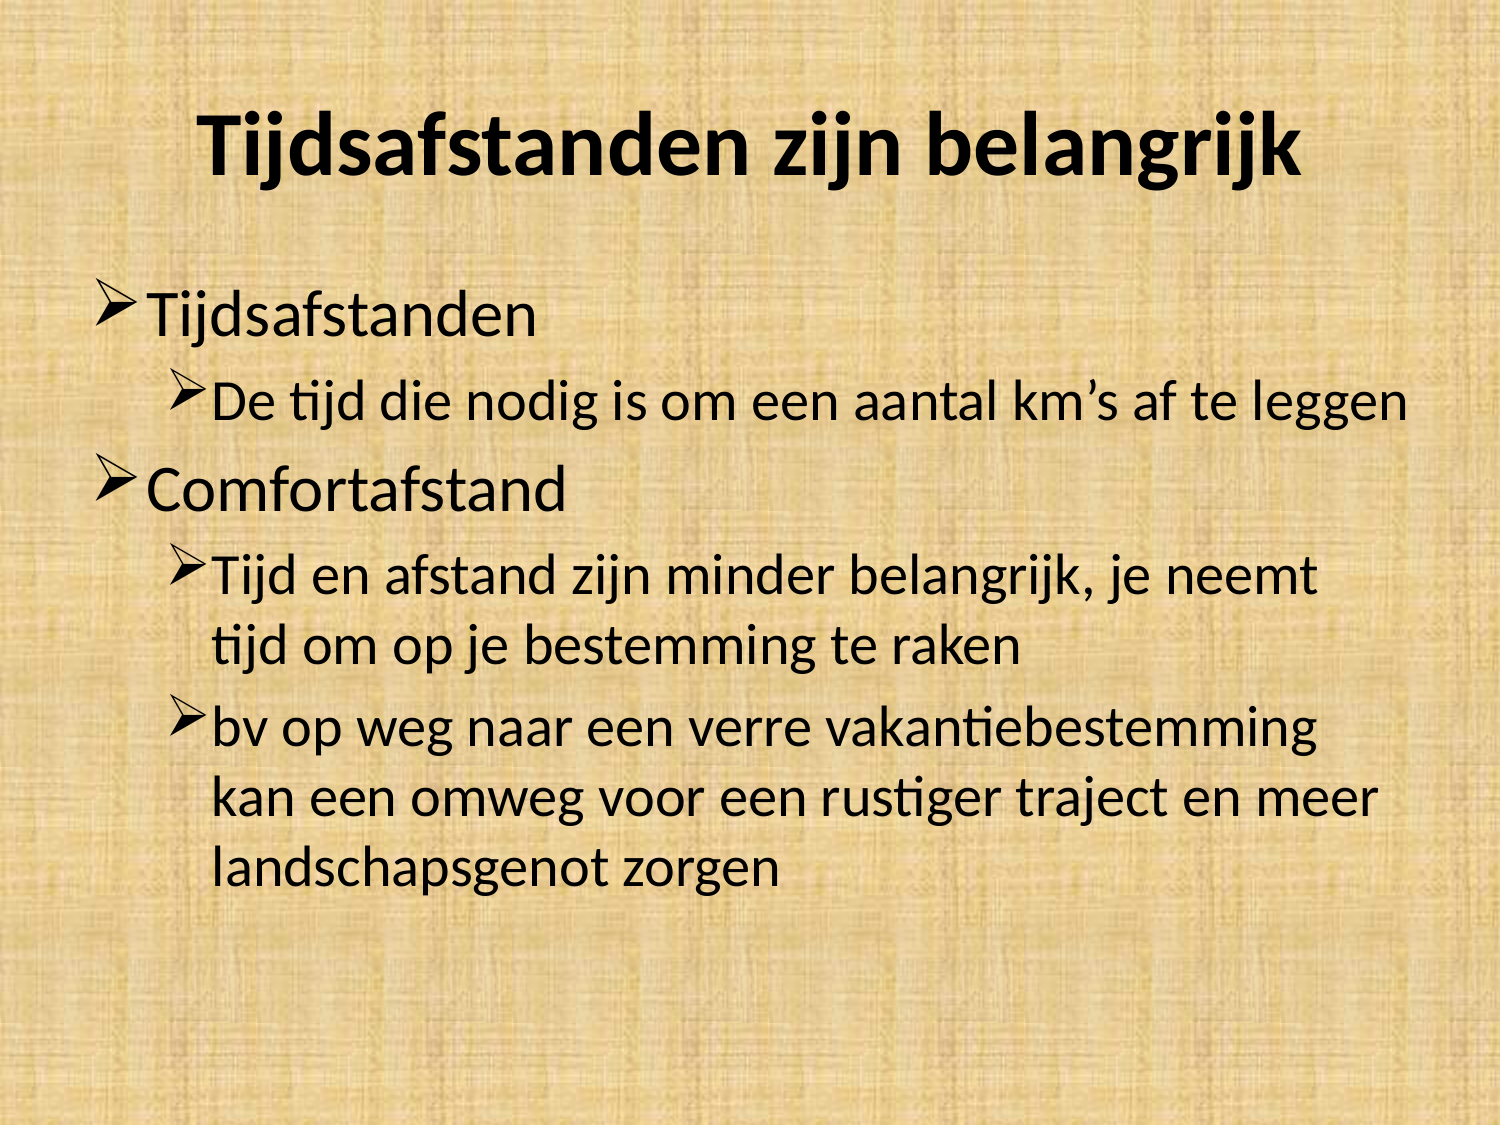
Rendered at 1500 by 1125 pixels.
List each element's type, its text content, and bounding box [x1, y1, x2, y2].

list Tijdsafstanden De tijd die nodig is om een aantal km’s af te leggen Comfortafstand Tijd en afstand zijn minder belangrijk, je neemt tijd om op je bestemming te raken bv op weg naar een verre vakantiebestemming kan een omweg voor een rustiger traject en meer landschapsgenot zorgen [75, 262, 1425, 1005]
picture [0, 0, 1500, 1125]
title Tijdsafstanden zijn belangrijk [75, 45, 1425, 233]
